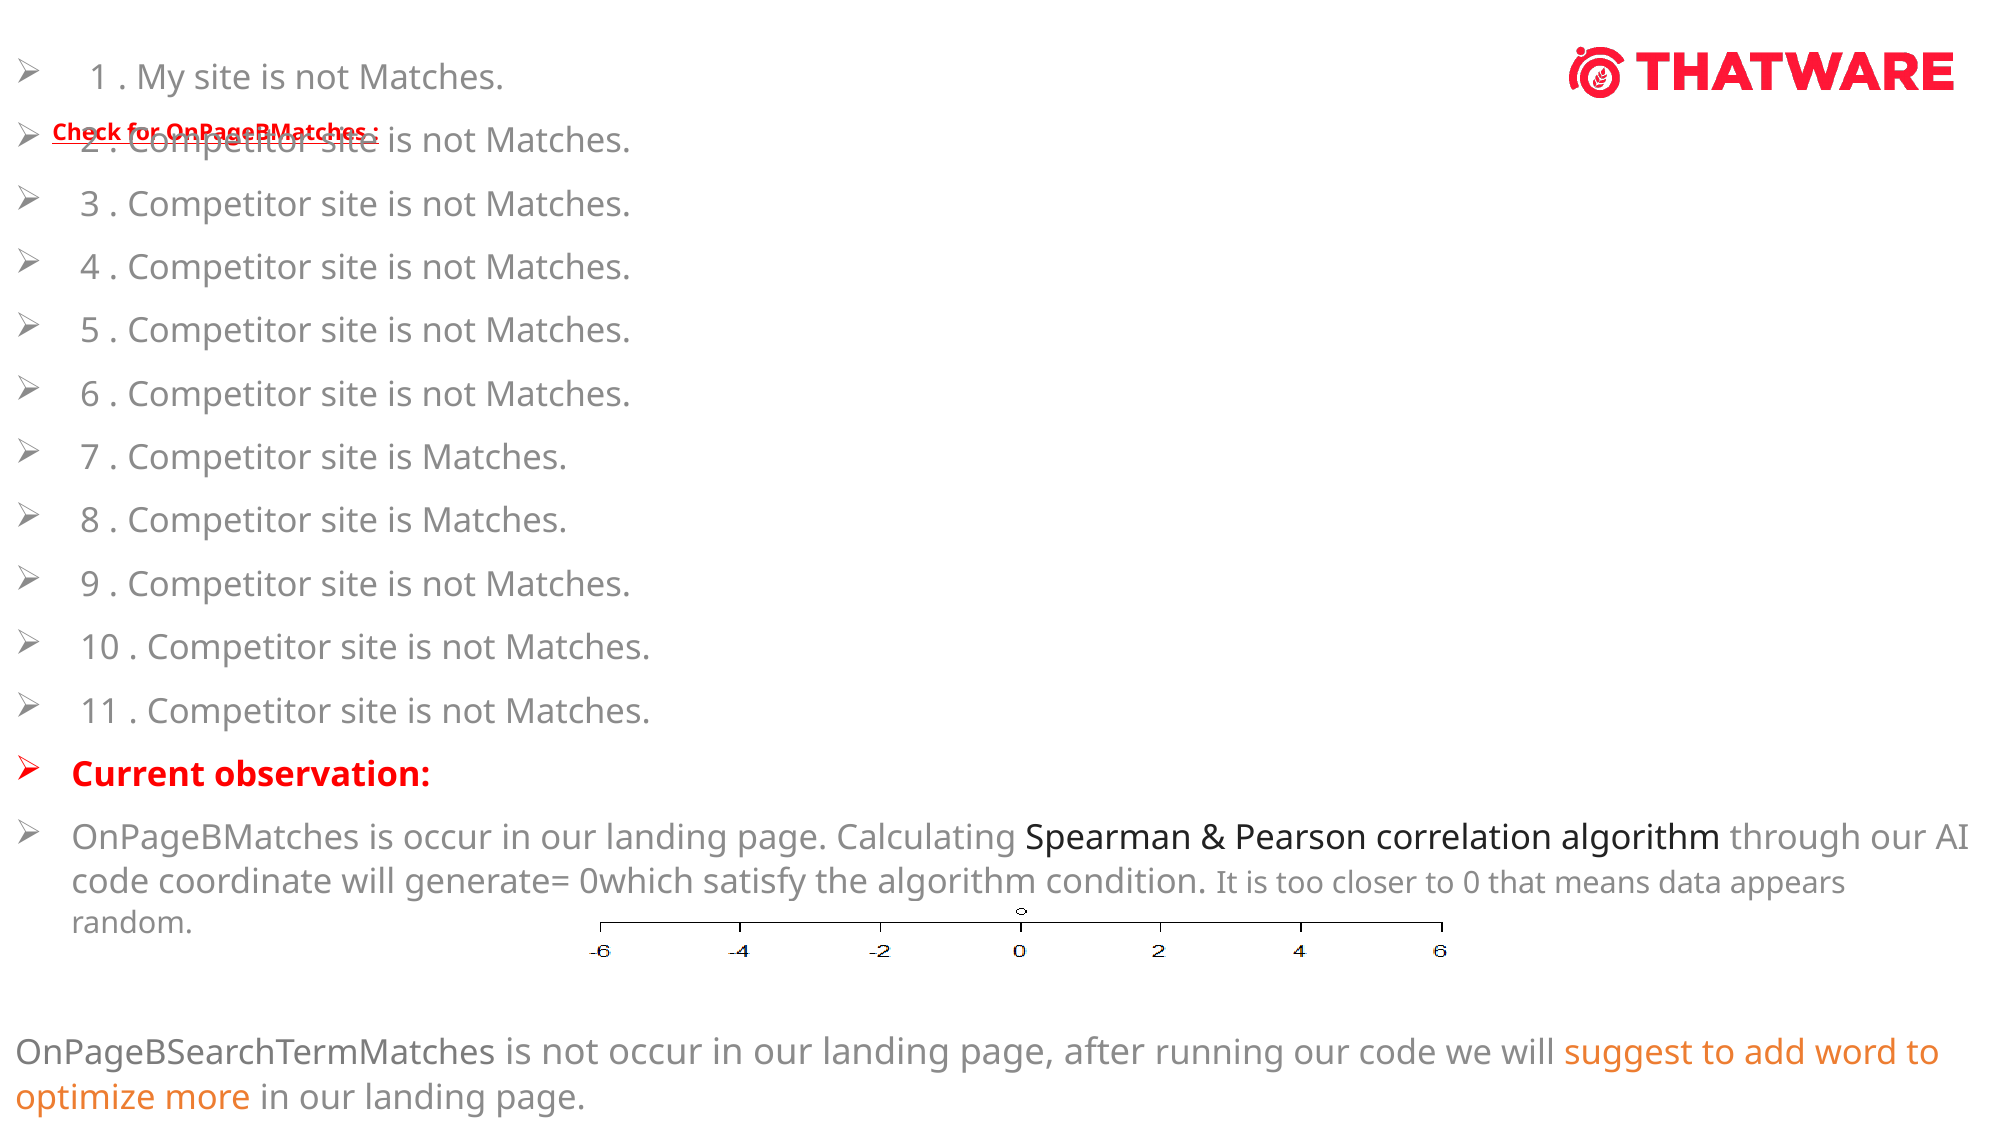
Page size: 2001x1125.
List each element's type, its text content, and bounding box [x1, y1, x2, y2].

picture [566, 901, 1490, 964]
list 1 . My site is not Matches. 2 . Competitor site is not Matches. 3 . Competitor site is not Matches. 4 . Competitor site is not Matches. 5 . Competitor site is not Matches. 6 . Competitor site is not Matches. 7 . Competitor site is Matches. 8 . Competitor site is Matches. 9 . Competitor site is not Matches. 10 . Competitor site is not Matches. 11 . Competitor site is not Matches. Current observation: OnPageBMatches is occur in our landing page. Calculating Spearman & Pearson correlation algorithm through our AI code coordinate will generate= 0which satisfy the algorithm condition. It is too closer to 0 that means data appears random. OnPageBSearchTermMatches is not occur in our landing page, after running our code we will suggest to add word to optimize more in our landing page. [0, 44, 1989, 1125]
picture [1569, 44, 1955, 100]
